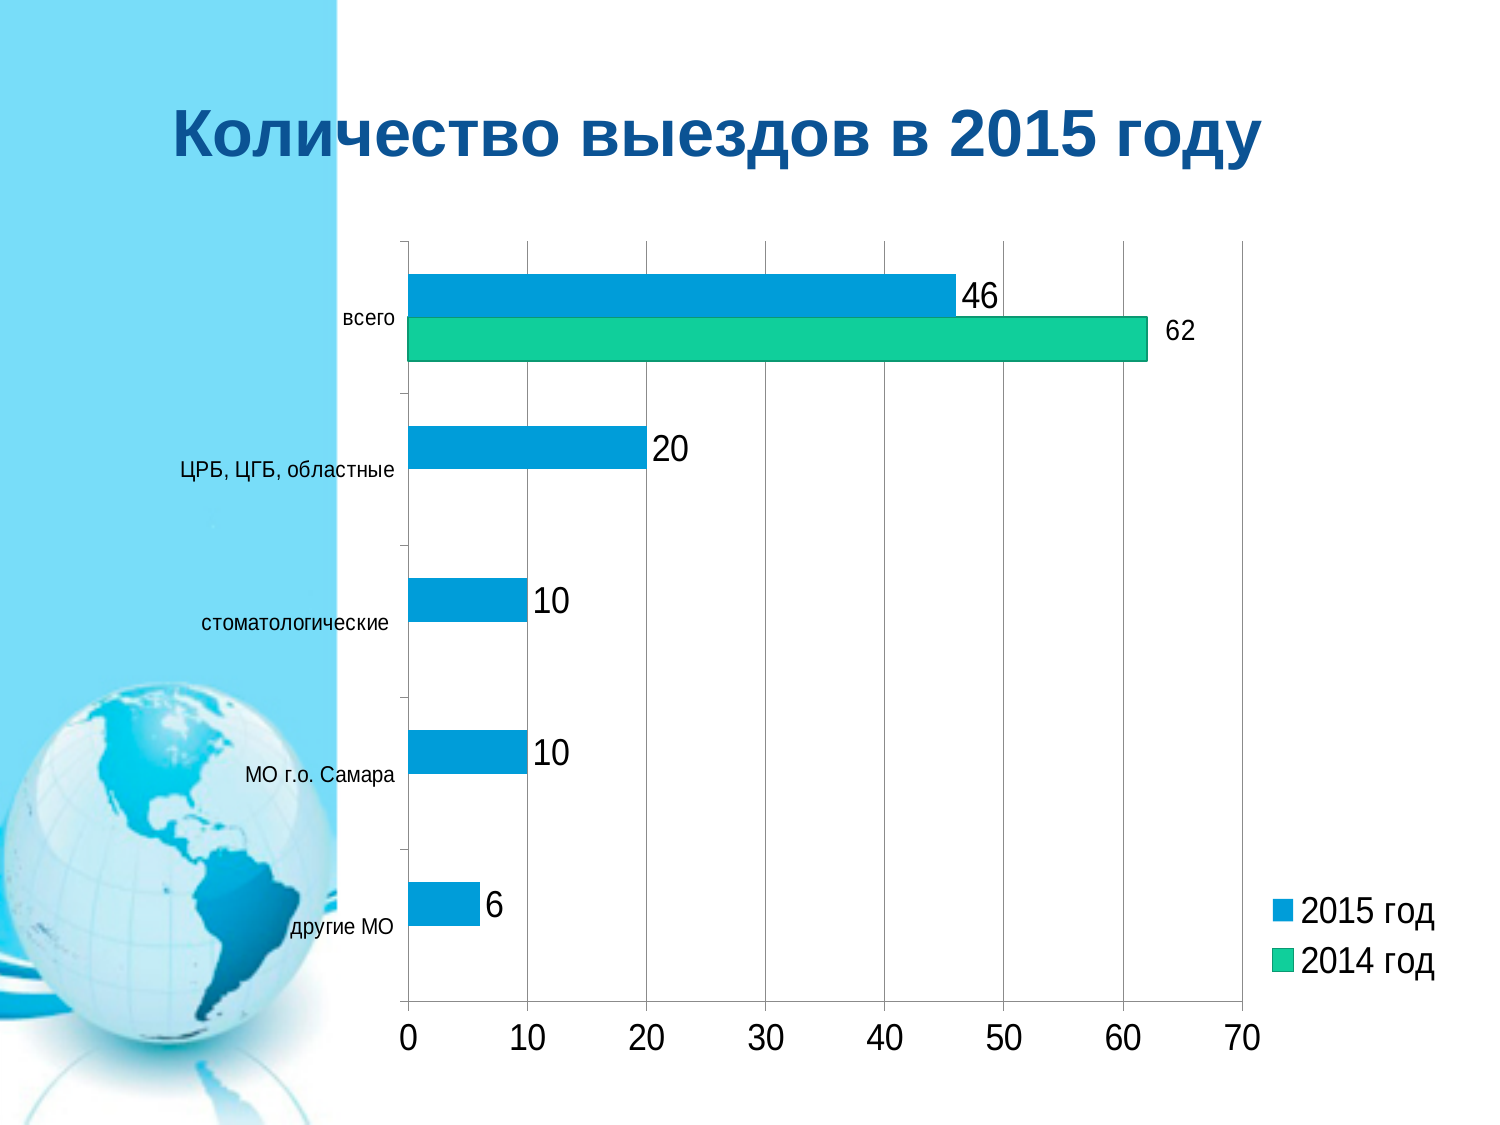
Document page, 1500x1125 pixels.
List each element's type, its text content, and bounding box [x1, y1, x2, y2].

picture [0, 0, 1500, 1125]
chart [179, 202, 1474, 1103]
text_box Количество выездов в 2015 году [80, 45, 1356, 225]
